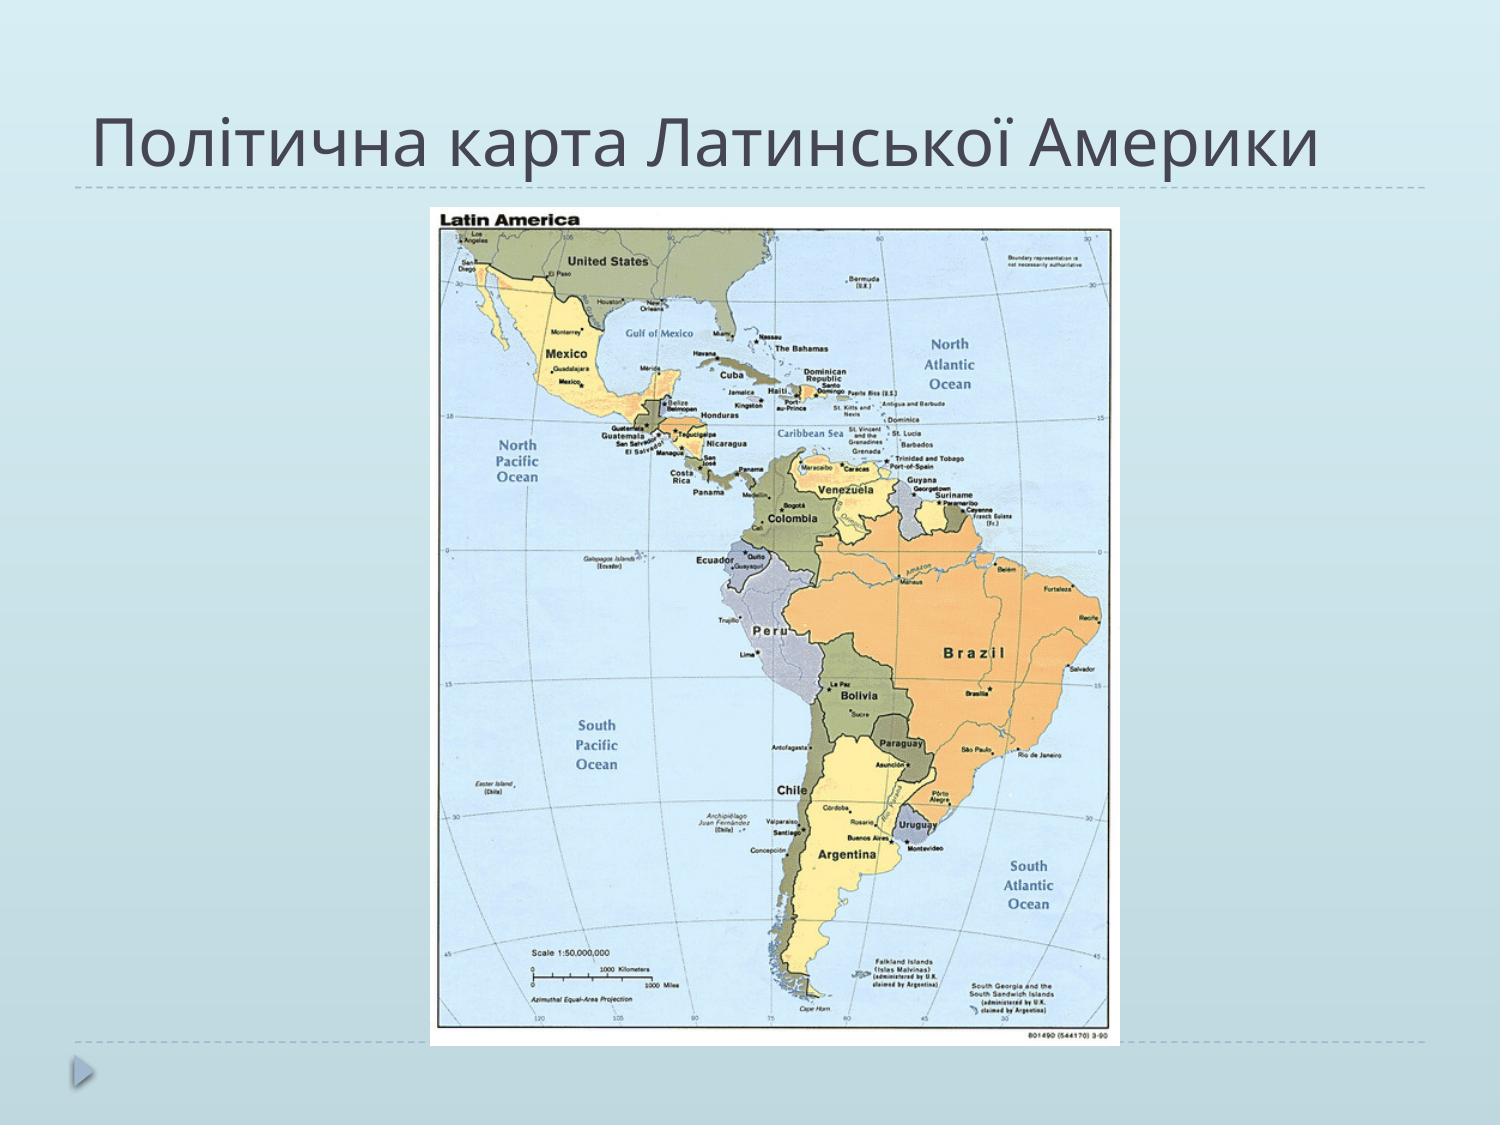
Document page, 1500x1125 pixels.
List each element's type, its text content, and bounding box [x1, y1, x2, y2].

title Політична карта Латинської Америки [74, 37, 1426, 188]
picture [430, 207, 1121, 1046]
